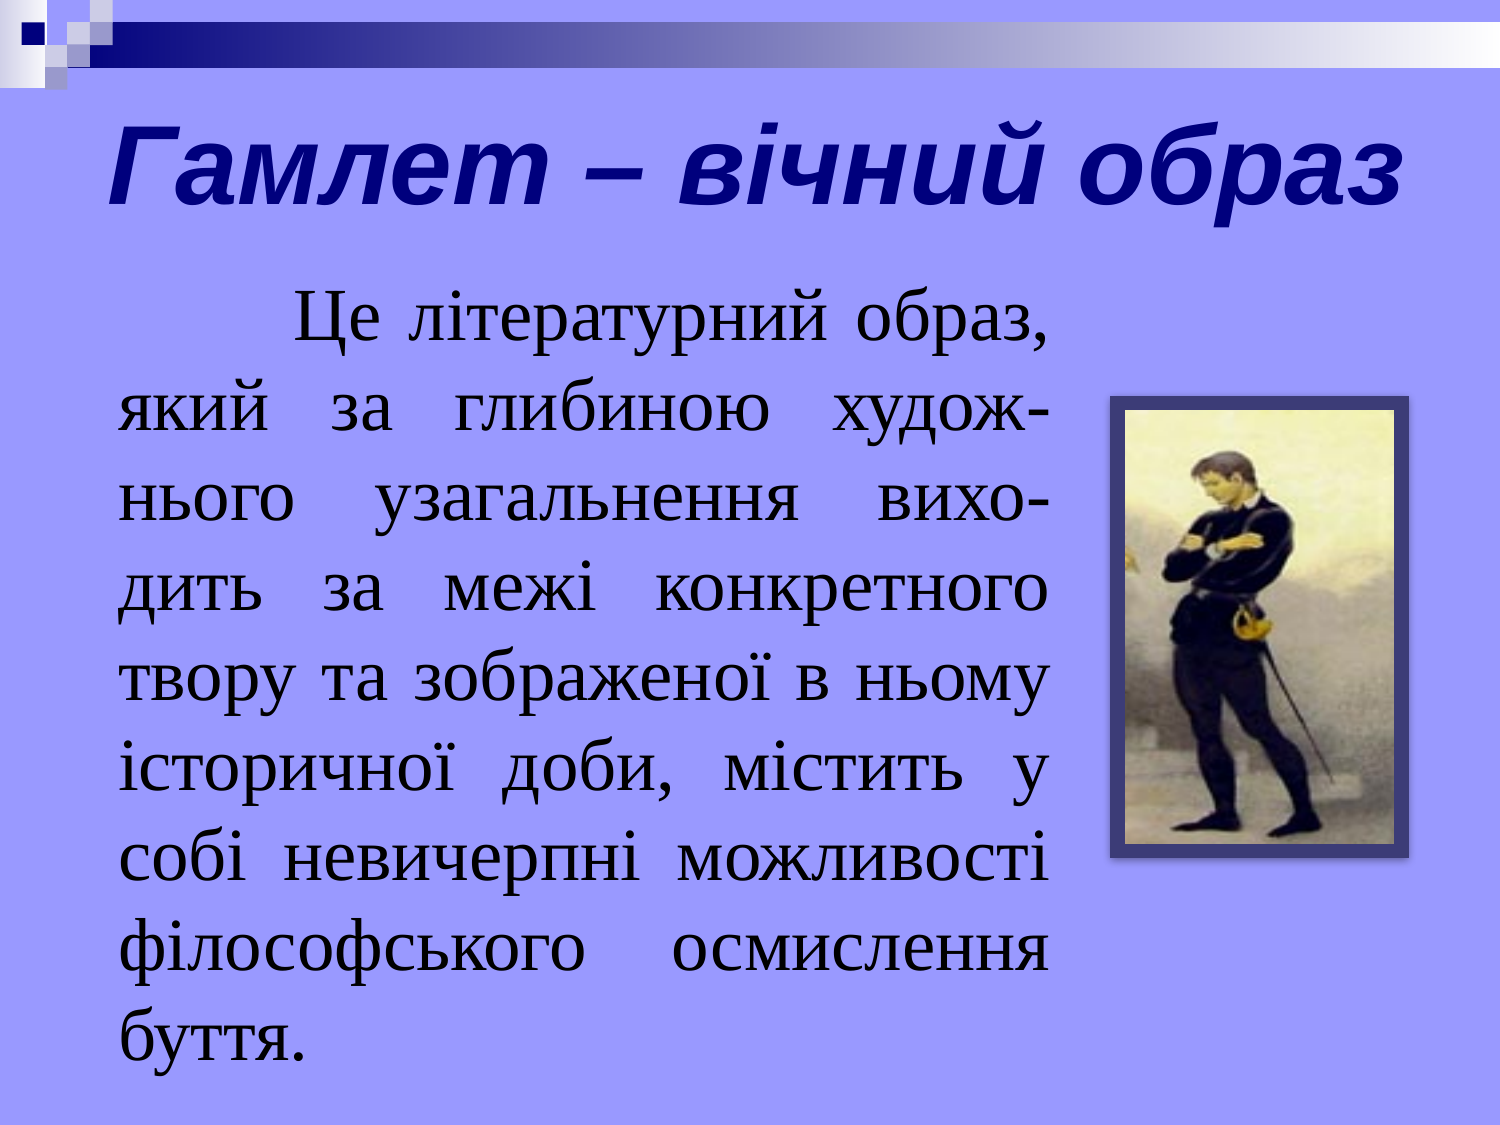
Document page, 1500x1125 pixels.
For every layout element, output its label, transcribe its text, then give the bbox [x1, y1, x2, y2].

picture [1124, 409, 1395, 844]
title Гамлет – вічний образ [81, 46, 1433, 273]
list Це літературний образ, який за глибиною худож-нього узагальнення вихо-дить за межі конкретного твору та зображеної в ньому історичної доби, містить у собі невичерпні можливості філософського осмислення буття. [46, 257, 1067, 1079]
